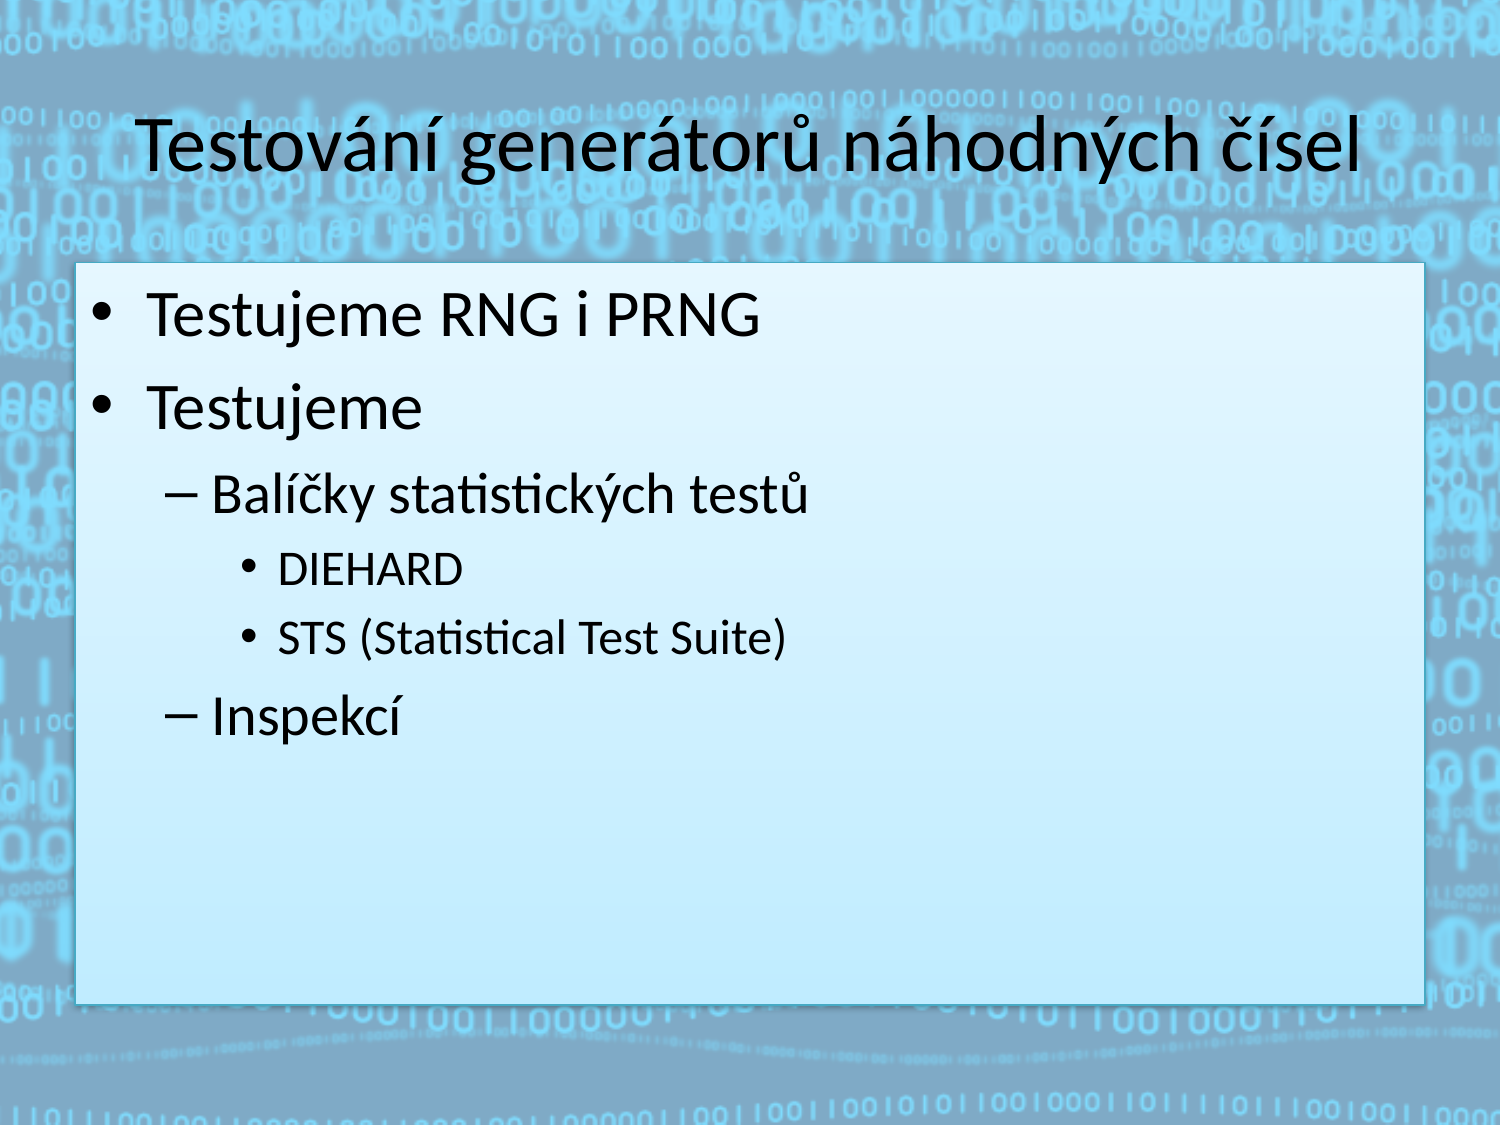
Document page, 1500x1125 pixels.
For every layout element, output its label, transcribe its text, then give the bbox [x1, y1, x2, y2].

title Testování generátorů náhodných čísel [75, 45, 1425, 233]
list Testujeme RNG i PRNG Testujeme Balíčky statistických testů DIEHARD STS (Statistical Test Suite) Inspekcí [74, 262, 1426, 1006]
